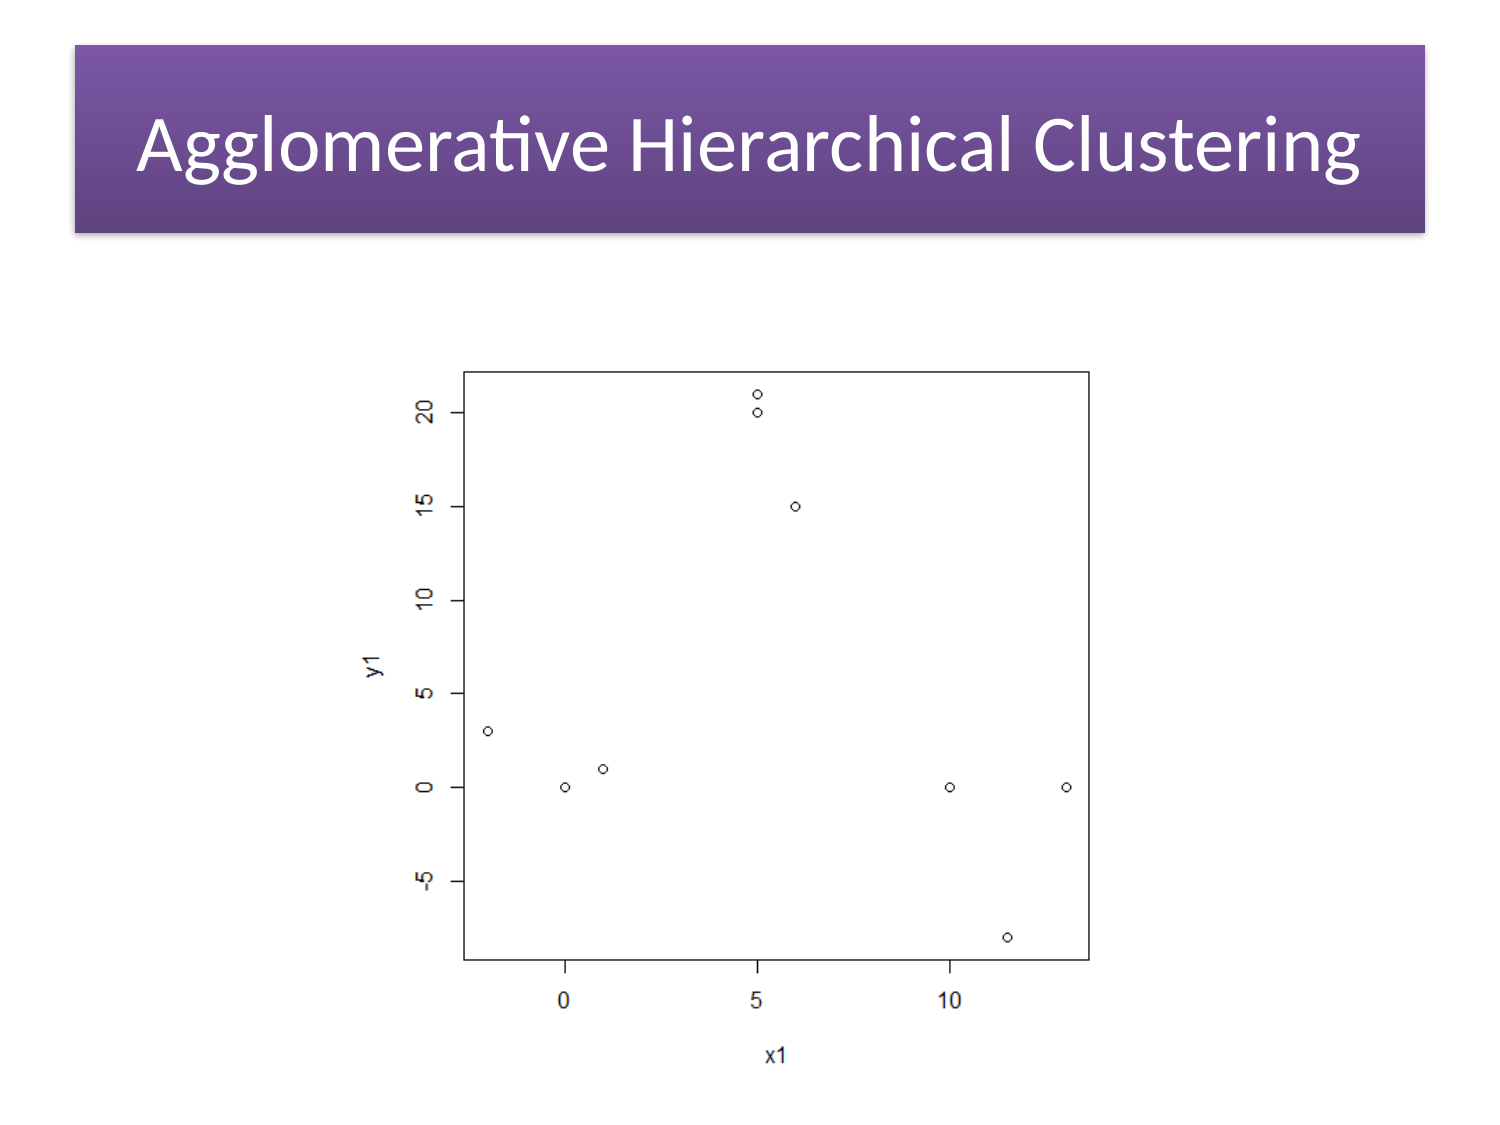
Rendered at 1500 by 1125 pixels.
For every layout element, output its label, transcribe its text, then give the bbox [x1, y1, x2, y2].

picture [354, 262, 1146, 1097]
title Agglomerative Hierarchical Clustering [75, 45, 1425, 233]
